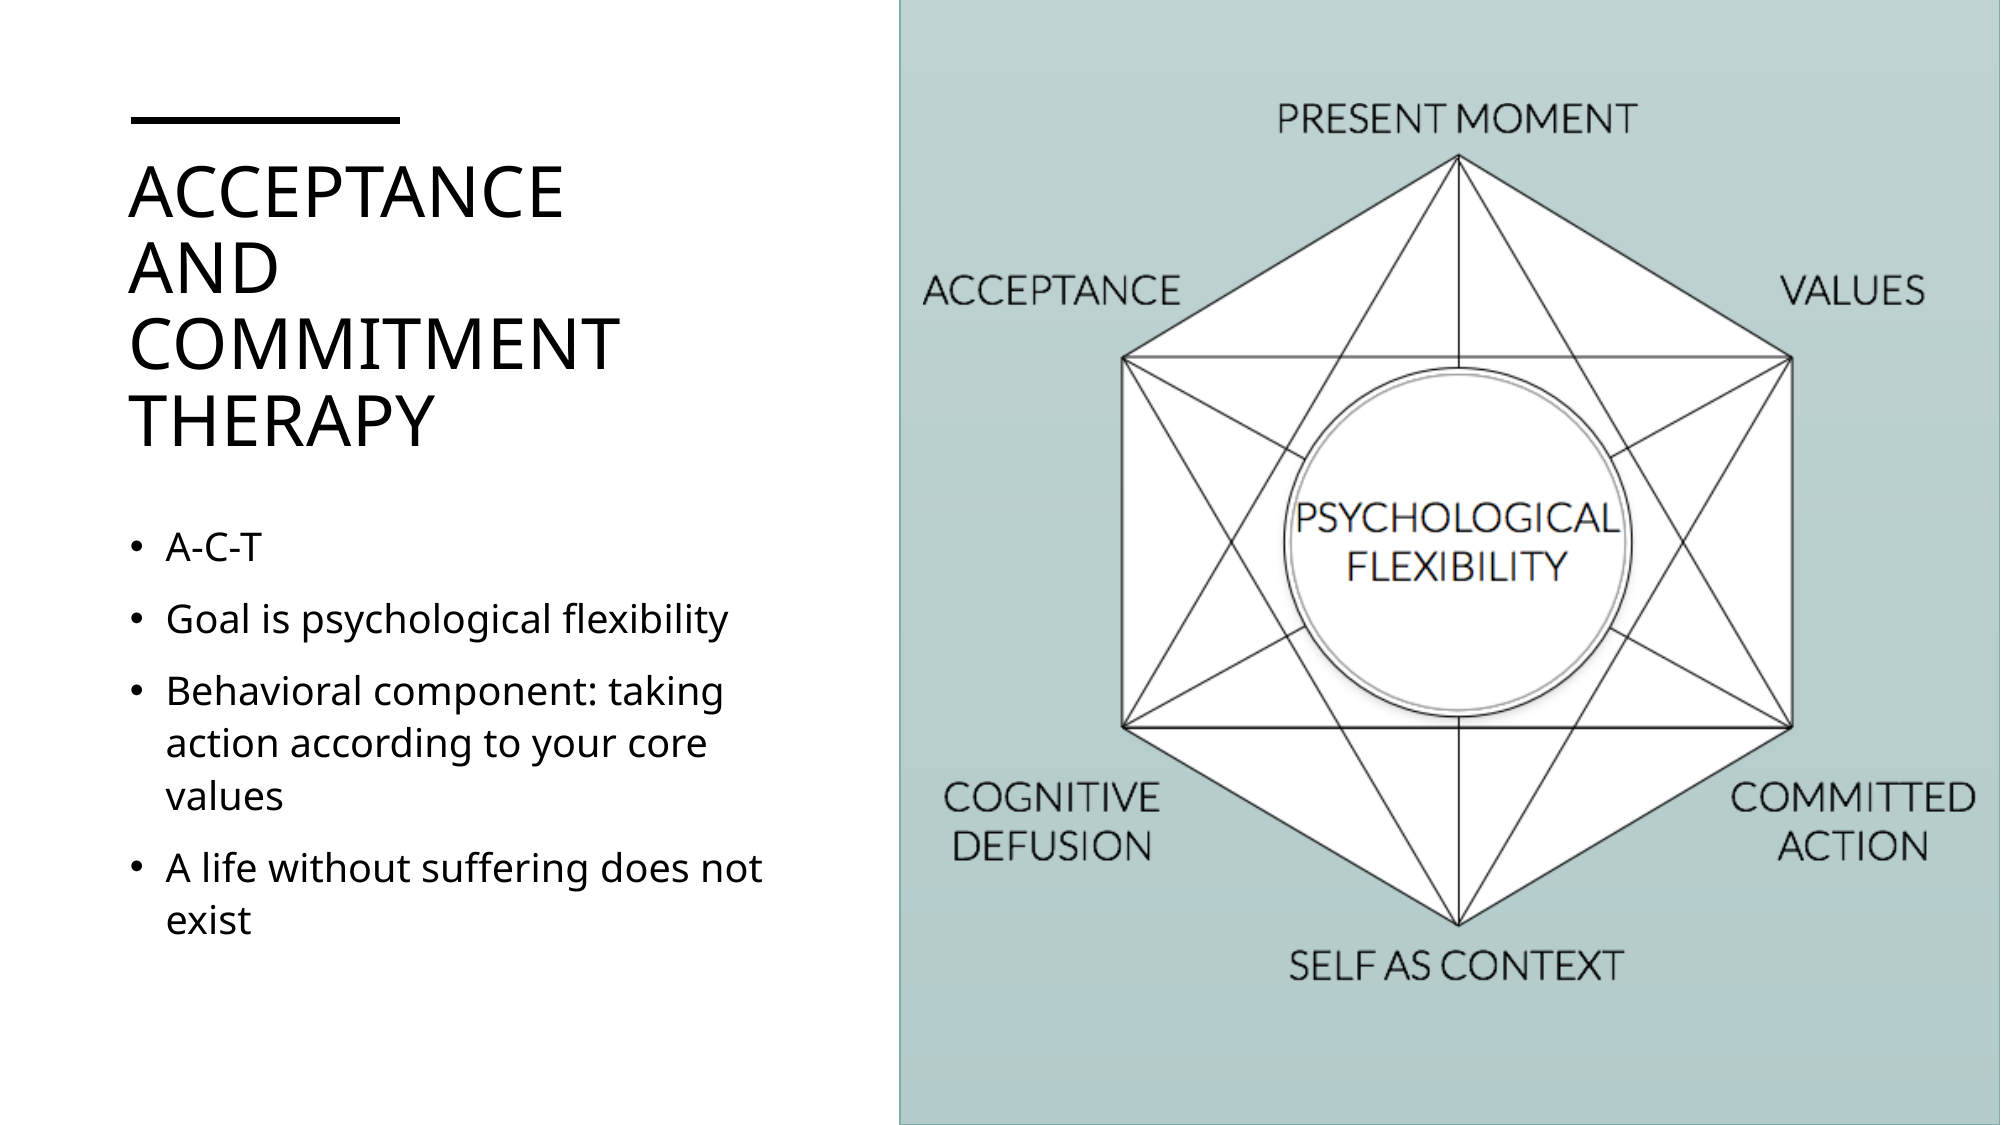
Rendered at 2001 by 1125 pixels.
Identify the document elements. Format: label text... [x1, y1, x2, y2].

list A-C-T Goal is psychological flexibility Behavioral component: taking action according to your core values A life without suffering does not exist [115, 509, 851, 952]
text_box [0, 0, 899, 1125]
picture [923, 103, 1977, 982]
title Acceptance and commitment therapy [114, 148, 741, 470]
text_box [899, 0, 2000, 1125]
